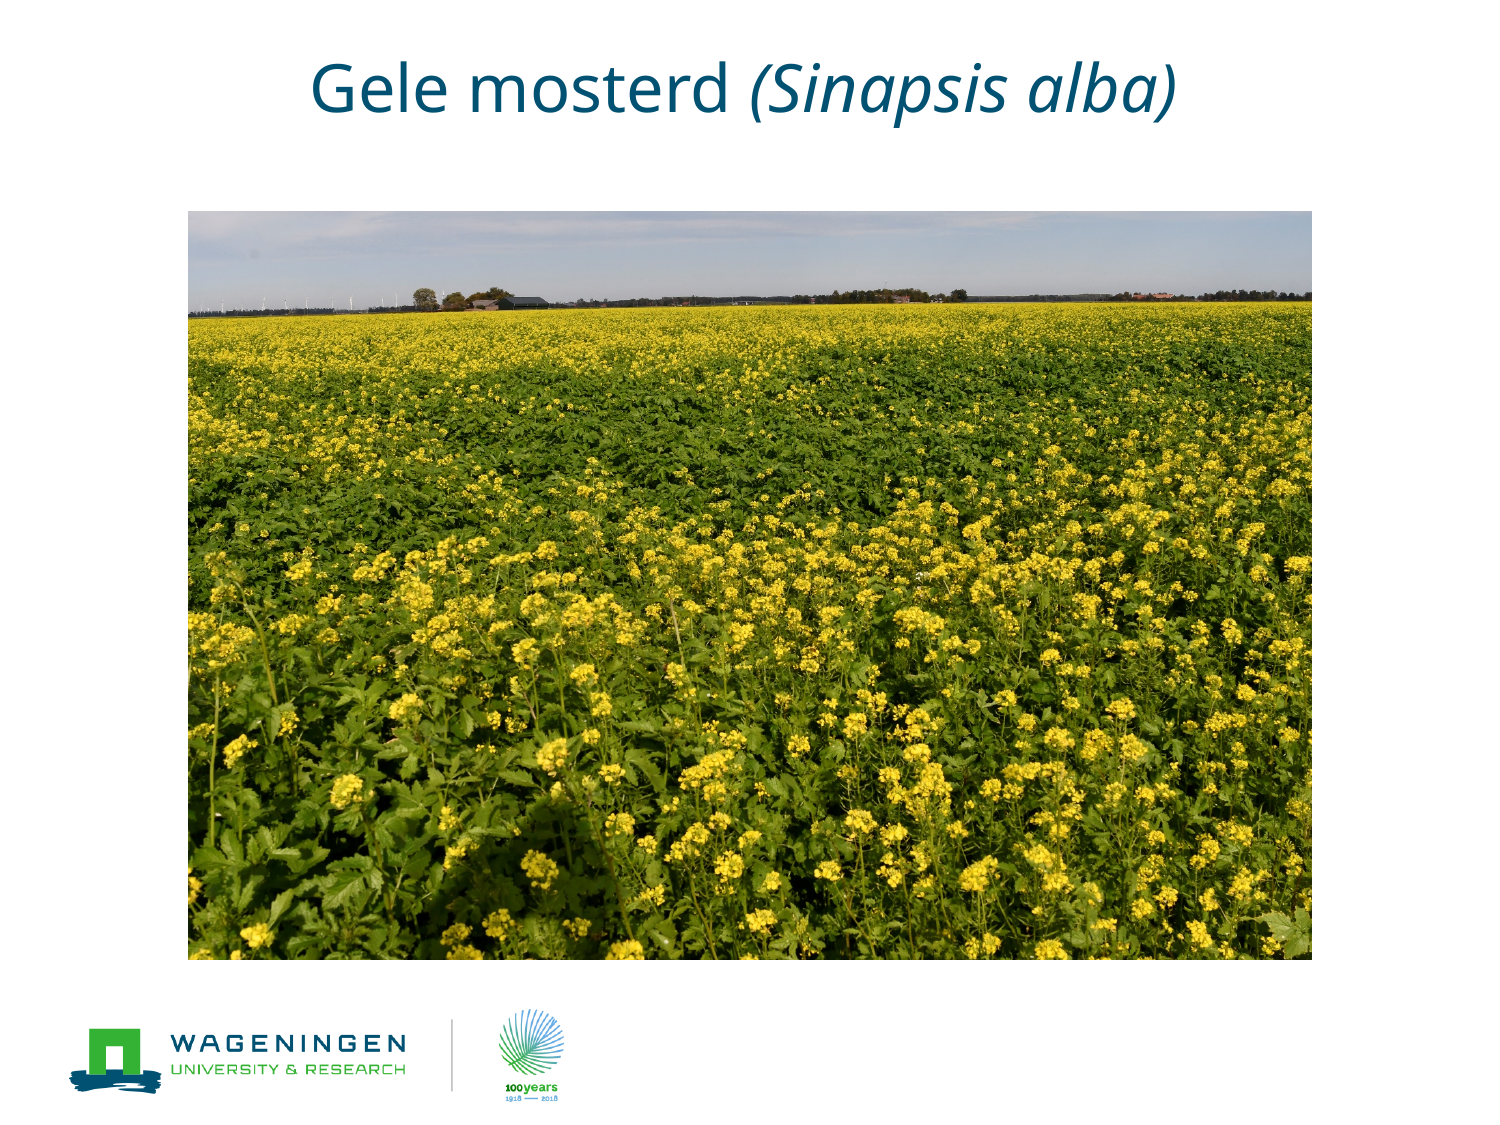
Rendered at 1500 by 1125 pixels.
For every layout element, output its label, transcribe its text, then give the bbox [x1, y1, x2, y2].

picture [0, 0, 1500, 1125]
title Gele mosterd (Sinapsis alba) [53, 42, 1447, 174]
